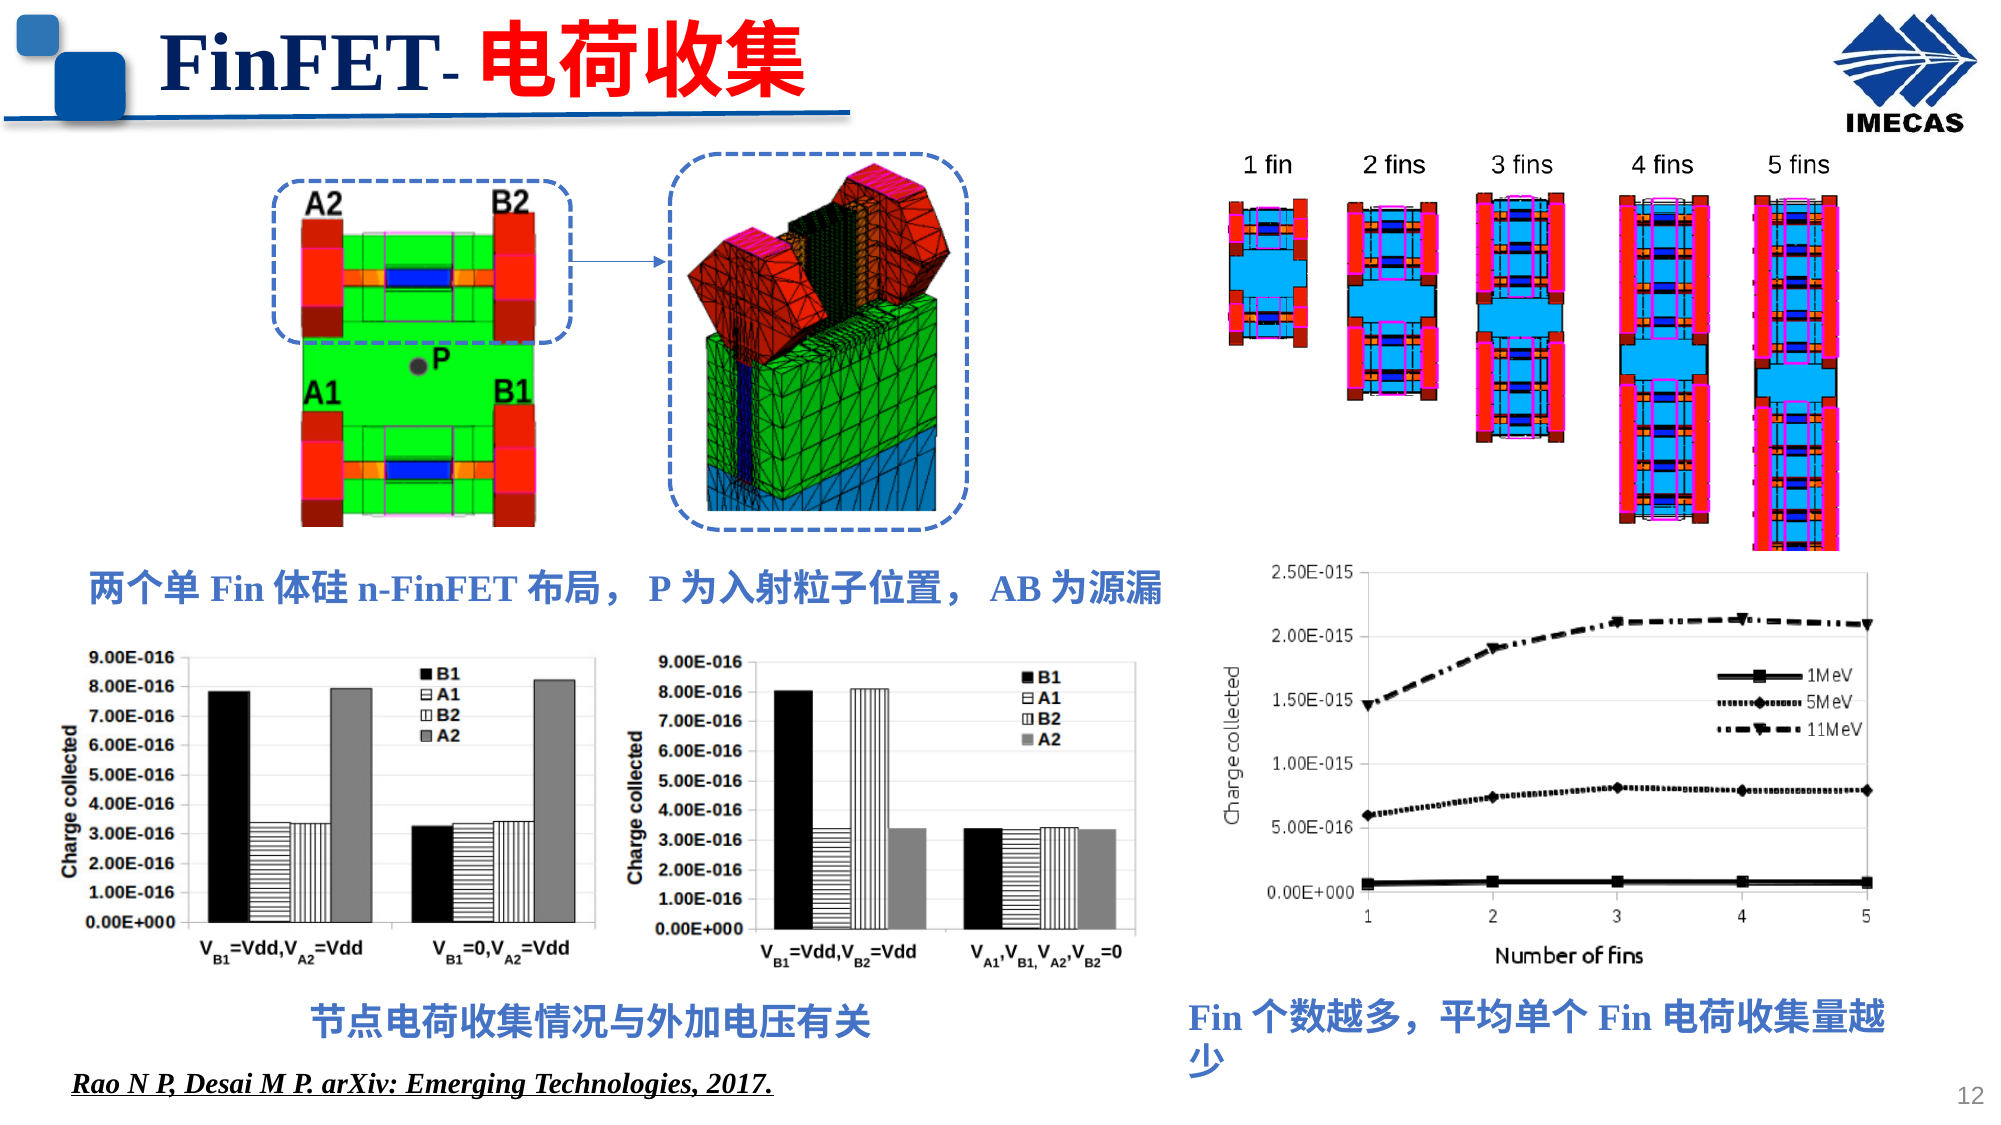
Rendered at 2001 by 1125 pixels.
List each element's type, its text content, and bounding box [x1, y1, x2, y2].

text_box 节点电荷收集情况与外加电压有关 [294, 990, 1173, 1050]
picture [1832, 12, 1978, 138]
picture [619, 641, 1145, 970]
text_box 12 [1549, 1065, 2000, 1125]
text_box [124, 112, 851, 119]
text_box Fin个数越多，平均单个Fin电荷收集量越少 [1173, 985, 1926, 1091]
picture [1217, 149, 1883, 975]
picture [56, 640, 605, 968]
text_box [3, 112, 18, 119]
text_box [18, 16, 124, 119]
text_box 两个单Fin体硅n-FinFET布局，P为入射粒子位置，AB为源漏 [74, 557, 1217, 617]
picture [669, 150, 967, 527]
picture [273, 163, 571, 527]
text_box FinFET-电荷收集 [144, 0, 1550, 115]
text_box Rao N P, Desai M P. arXiv: Emerging Technologies, 2017. [56, 1056, 1510, 1107]
text_box [701, 527, 937, 531]
